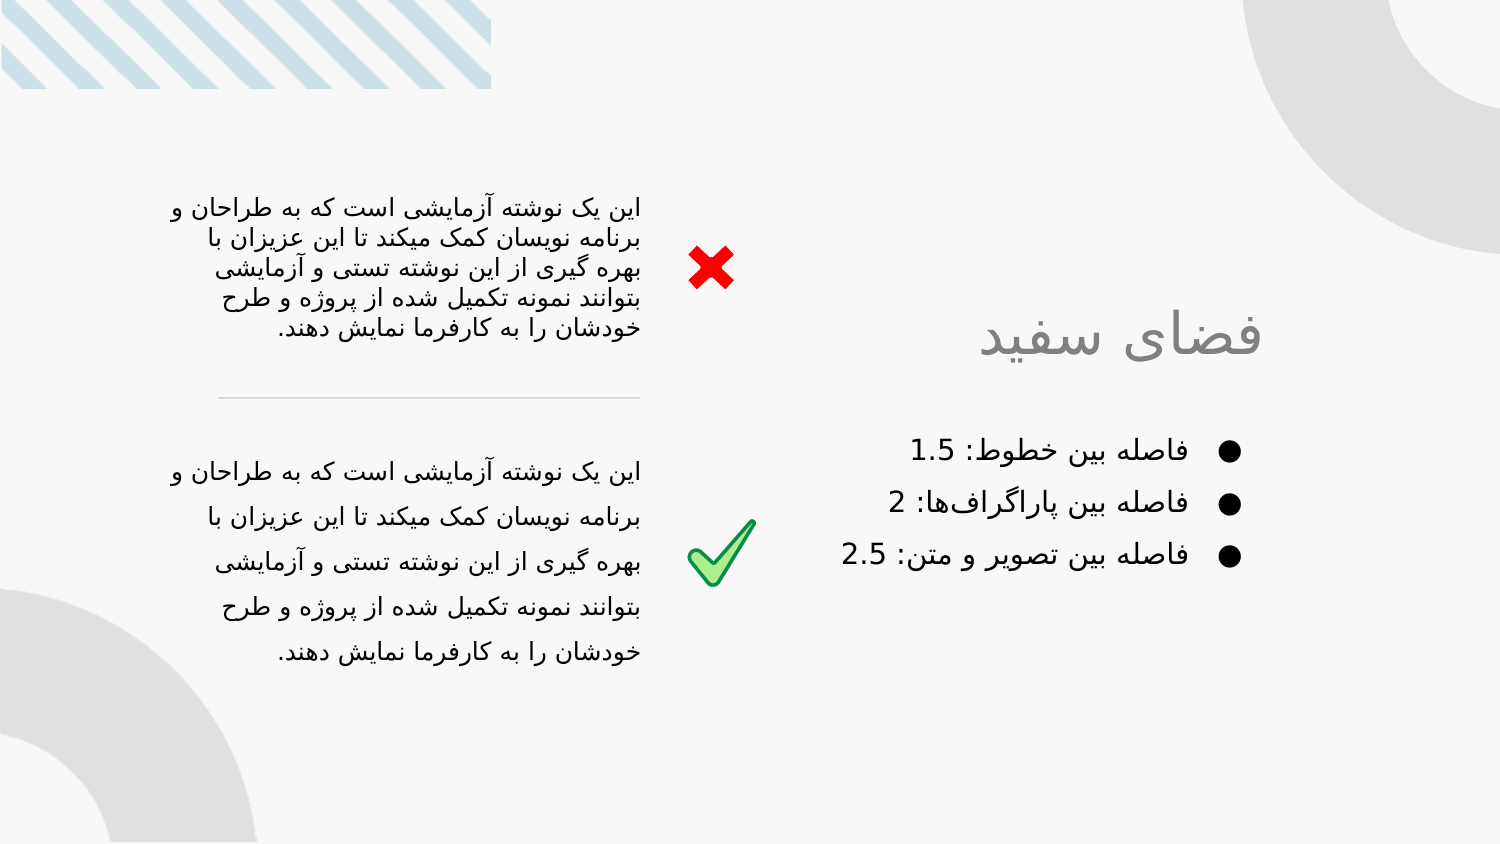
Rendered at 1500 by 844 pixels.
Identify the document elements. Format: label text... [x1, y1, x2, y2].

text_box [0, 589, 257, 842]
title فضای سفید [787, 281, 1280, 354]
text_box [2, 0, 491, 89]
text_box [1241, 0, 1500, 255]
text_box [683, 240, 740, 295]
text_box این یک نوشته آزمایشی است که به طراحان و برنامه نویسان کمک میکند تا این عزیزان با بهره گیری از این نوشته تستی و آزمایشی بتوانند نمونه تکمیل شده از پروژه و طرح خودشان را به کارفرما نمایش دهند. [149, 184, 657, 349]
list فاصله بین خطوط: 1.5 فاصله بین پاراگراف‌ها: 2 فاصله بین تصویر و متن: 2.5 [787, 421, 1280, 563]
text_box این یک نوشته آزمایشی است که به طراحان و برنامه نویسان کمک میکند تا این عزیزان با بهره گیری از این نوشته تستی و آزمایشی بتوانند نمونه تکمیل شده از پروژه و طرح خودشان را به کارفرما نمایش دهند. [149, 433, 657, 673]
picture [683, 513, 762, 592]
